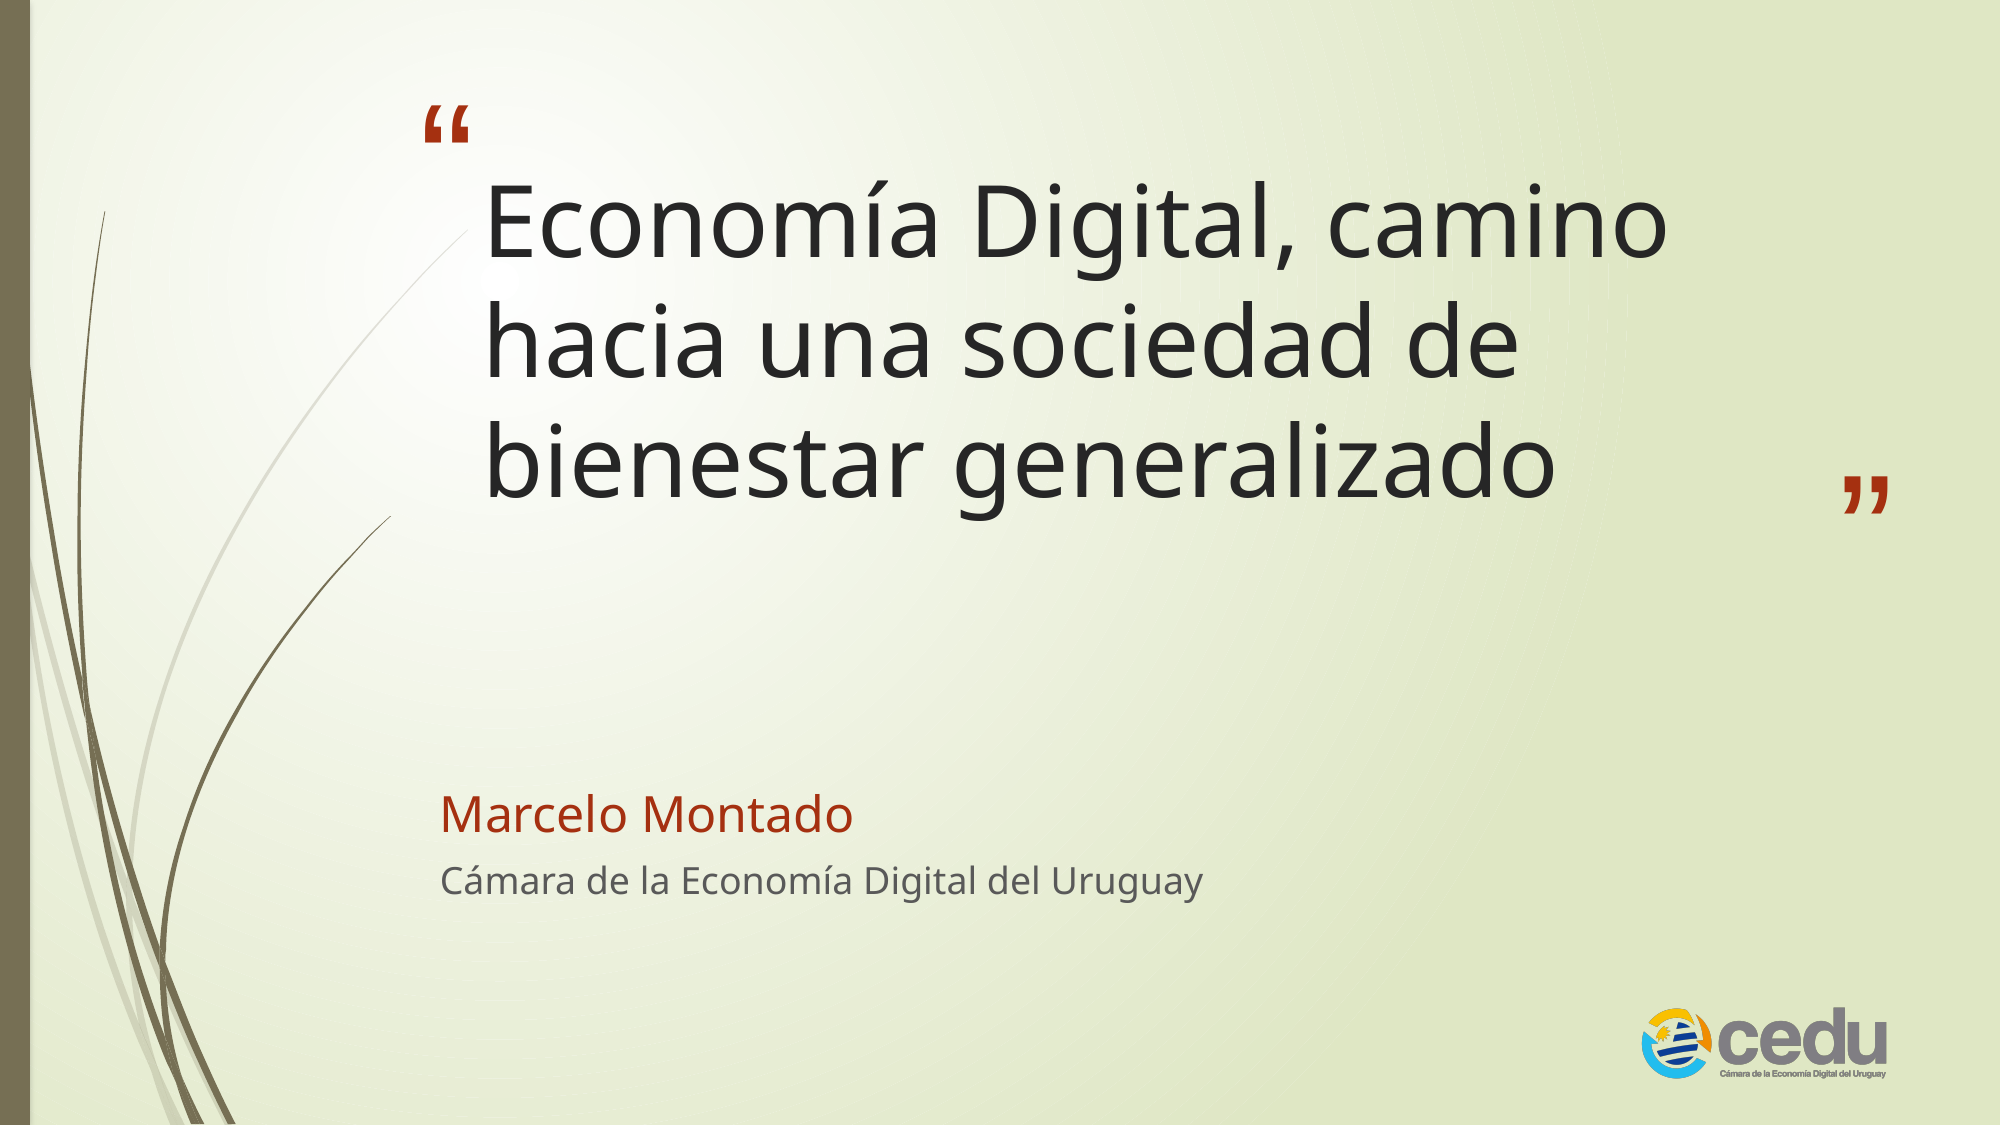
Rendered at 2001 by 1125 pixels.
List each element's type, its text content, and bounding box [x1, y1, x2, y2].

title Economía Digital, camino hacia una sociedad de bienestar generalizado [467, 99, 1845, 575]
list Cámara de la Economía Digital del Uruguay [424, 849, 1888, 970]
picture [1559, 907, 1969, 1125]
list Marcelo Montado [424, 712, 1888, 849]
